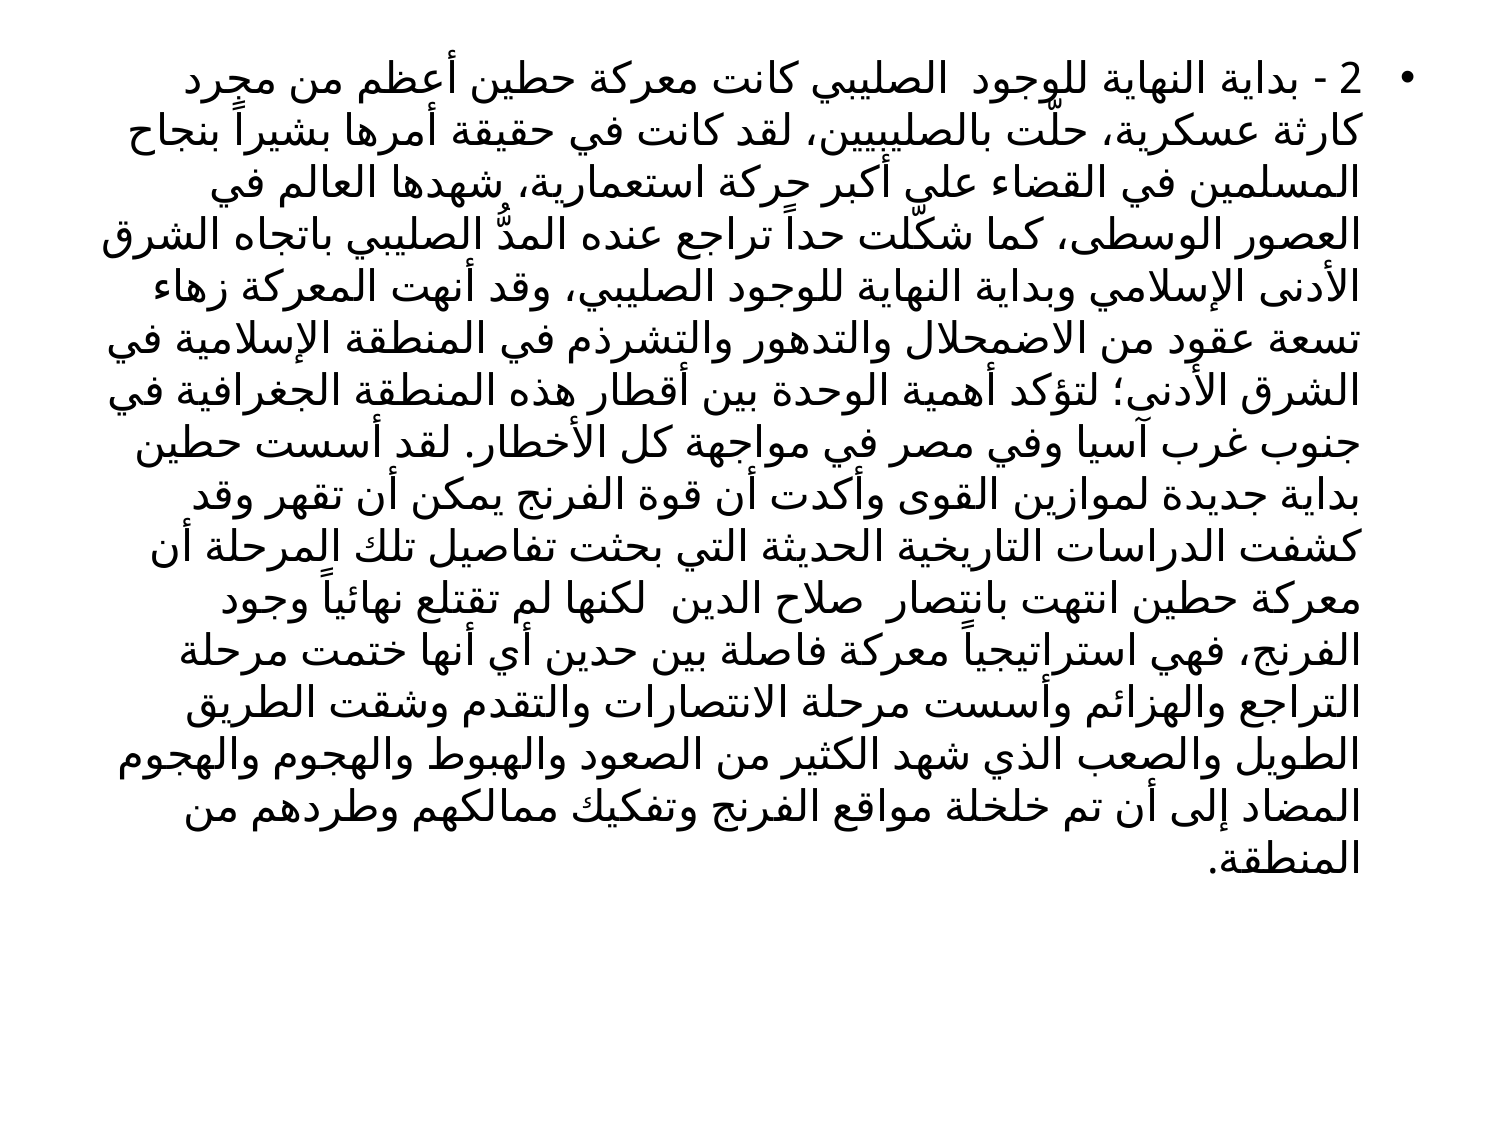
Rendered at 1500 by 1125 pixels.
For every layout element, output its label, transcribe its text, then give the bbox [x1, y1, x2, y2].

list 2 - بداية النهاية للوجود الصليبي كانت معركة حطين أعظم من مجرد كارثة عسكرية، حلّت بالصليبيين، لقد كانت في حقيقة أمرها بشيراً بنجاح المسلمين في القضاء على أكبر حركة استعمارية، شهدها العالم في العصور الوسطى، كما شكّلت حداً تراجع عنده المدُّ الصليبي باتجاه الشرق الأدنى الإسلامي وبداية النهاية للوجود الصليبي، وقد أنهت المعركة زهاء تسعة عقود من الاضمحلال والتدهور والتشرذم في المنطقة الإسلامية في الشرق الأدنى؛ لتؤكد أهمية الوحدة بين أقطار هذه المنطقة الجغرافية في جنوب غرب آسيا وفي مصر في مواجهة كل الأخطار. لقد أسست حطين بداية جديدة لموازين القوى وأكدت أن قوة الفرنج يمكن أن تقهر وقد كشفت الدراسات التاريخية الحديثة التي بحثت تفاصيل تلك المرحلة أن معركة حطين انتهت بانتصار صلاح الدين لكنها لم تقتلع نهائياً وجود الفرنج، فهي استراتيجياً معركة فاصلة بين حدين أي أنها ختمت مرحلة التراجع والهزائم وأسست مرحلة الانتصارات والتقدم وشقت الطريق الطويل والصعب الذي شهد الكثير من الصعود والهبوط والهجوم والهجوم المضاد إلى أن تم خلخلة مواقع الفرنج وتفكيك ممالكهم وطردهم من المنطقة. [75, 42, 1425, 1005]
